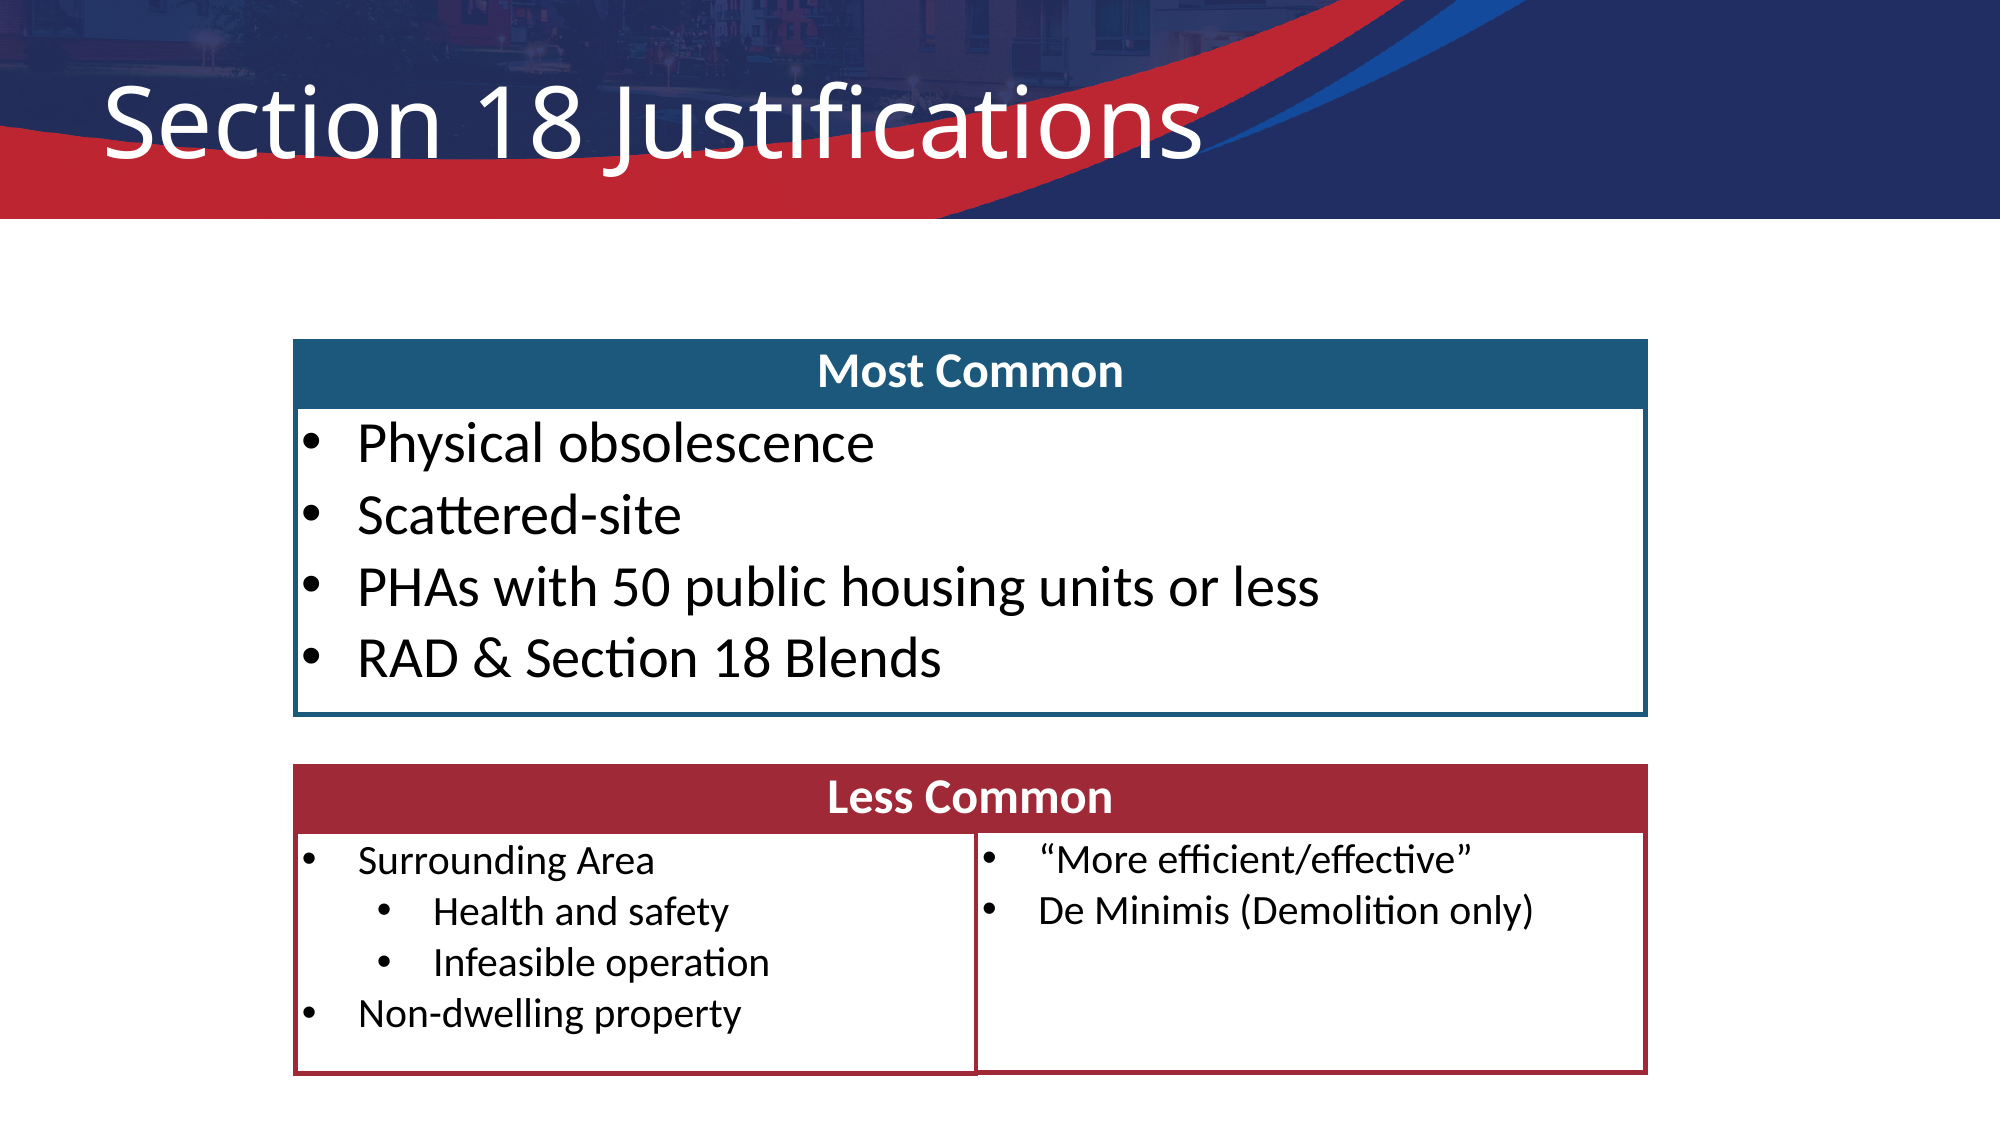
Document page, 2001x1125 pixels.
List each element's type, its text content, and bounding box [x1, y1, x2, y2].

text_box Most Common [295, 340, 1647, 403]
text_box Less Common [295, 765, 1647, 829]
text_box Physical obsolescence Scattered-site PHAs with 50 public housing units or less RAD & Section 18 Blends [295, 405, 1647, 716]
text_box Surrounding Area Health and safety Infeasible operation Non-dwelling property [295, 831, 977, 1075]
text_box “More efficient/effective” De Minimis (Demolition only) [975, 830, 1647, 1074]
picture [0, 0, 2000, 219]
